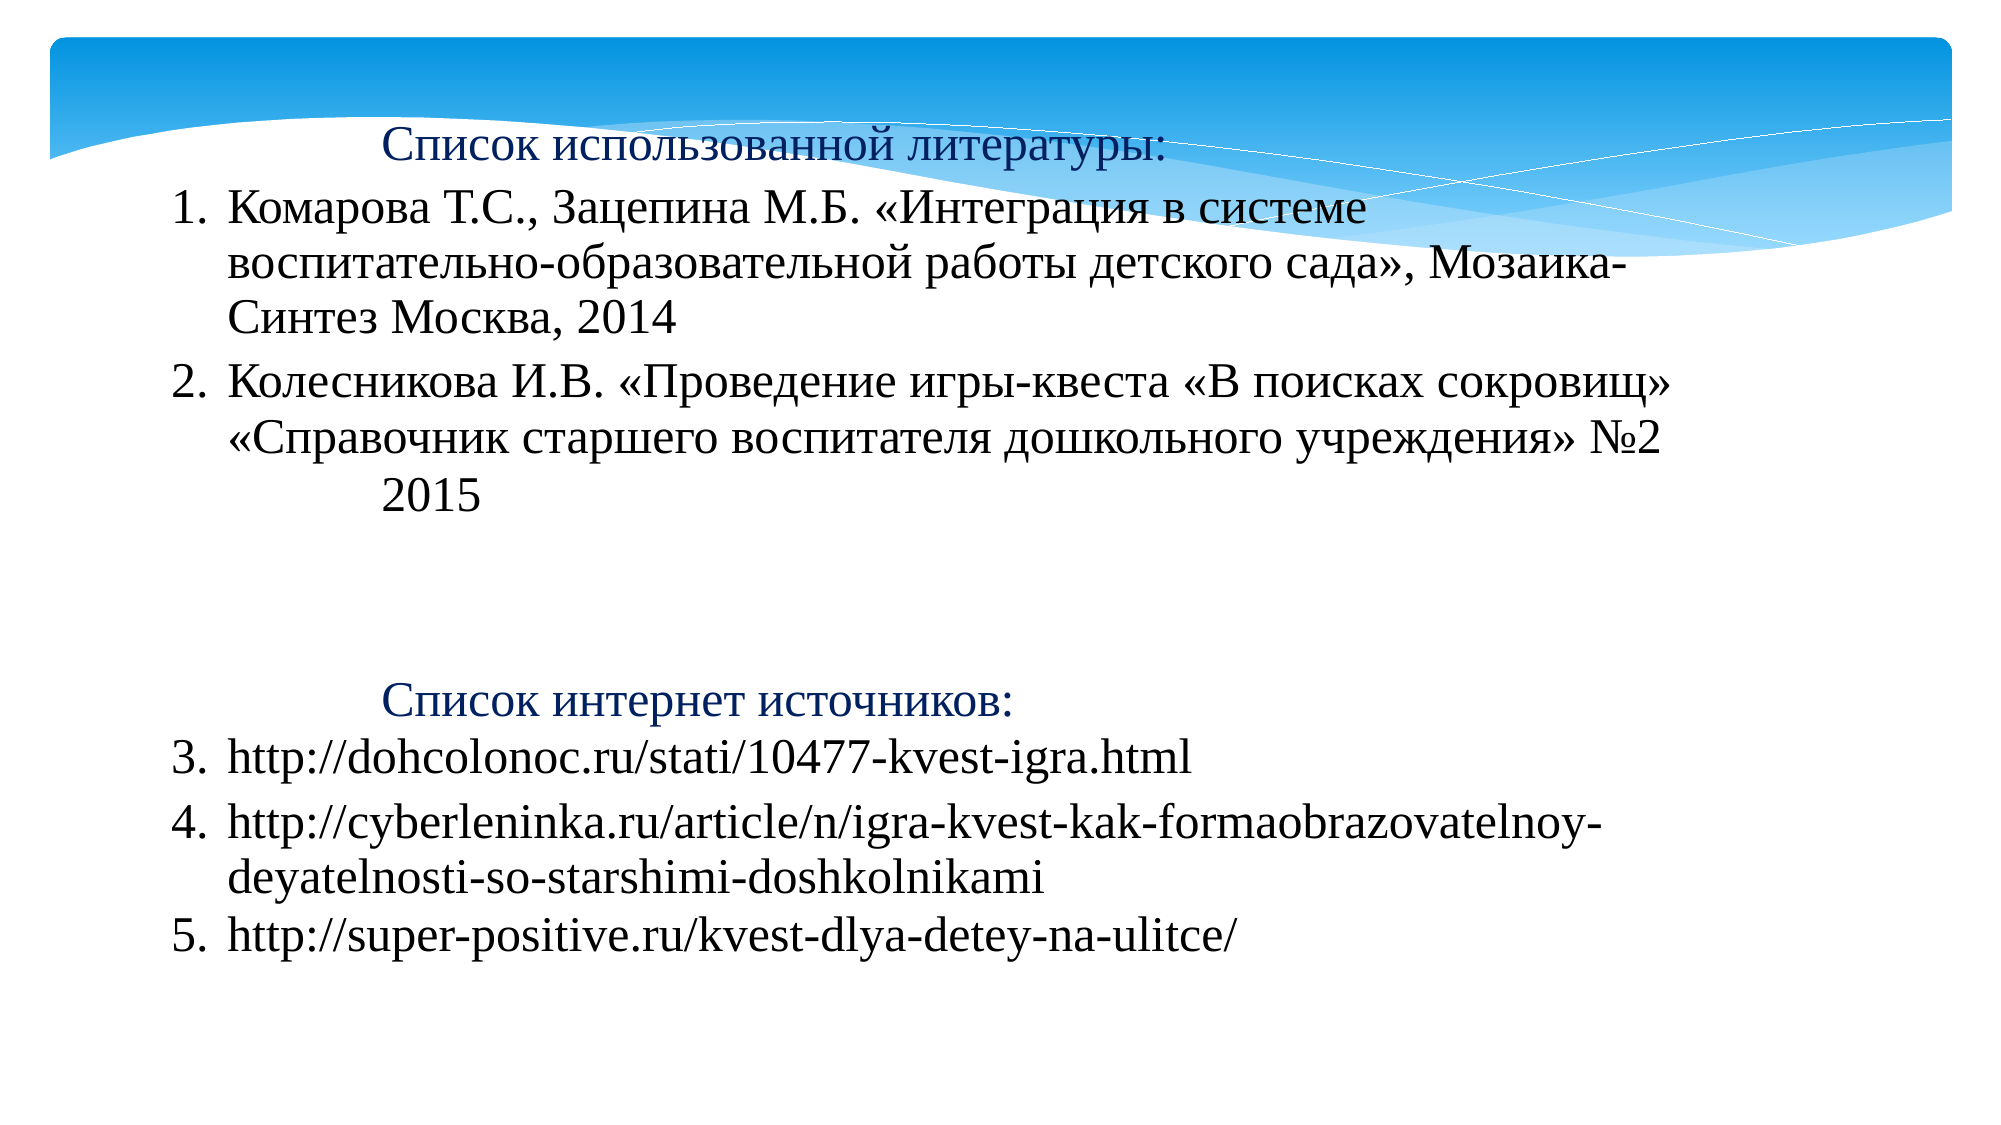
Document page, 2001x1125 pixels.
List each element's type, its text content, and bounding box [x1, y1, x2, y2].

text_box Список использованной литературы: Комарова Т.С., Зацепина М.Б. «Интеграция в системе воспитательно-образовательной работы детского сада», Мозаика-Синтез Москва, 2014 Колесникова И.В. «Проведение игры-квеста «В поисках сокровищ» «Справочник старшего воспитателя дошкольного учреждения» №2 2015 Список интернет источников: http://dohcolonoc.ru/stati/10477-kvest-igra.html http://cyberleninka.ru/article/n/igra-kvest-kak-formaobrazovatelnoy-deyatelnosti-so-starshimi-doshkolnikami http://super-positive.ru/kvest-dlya-detey-na-ulitce/ [156, 103, 1853, 971]
